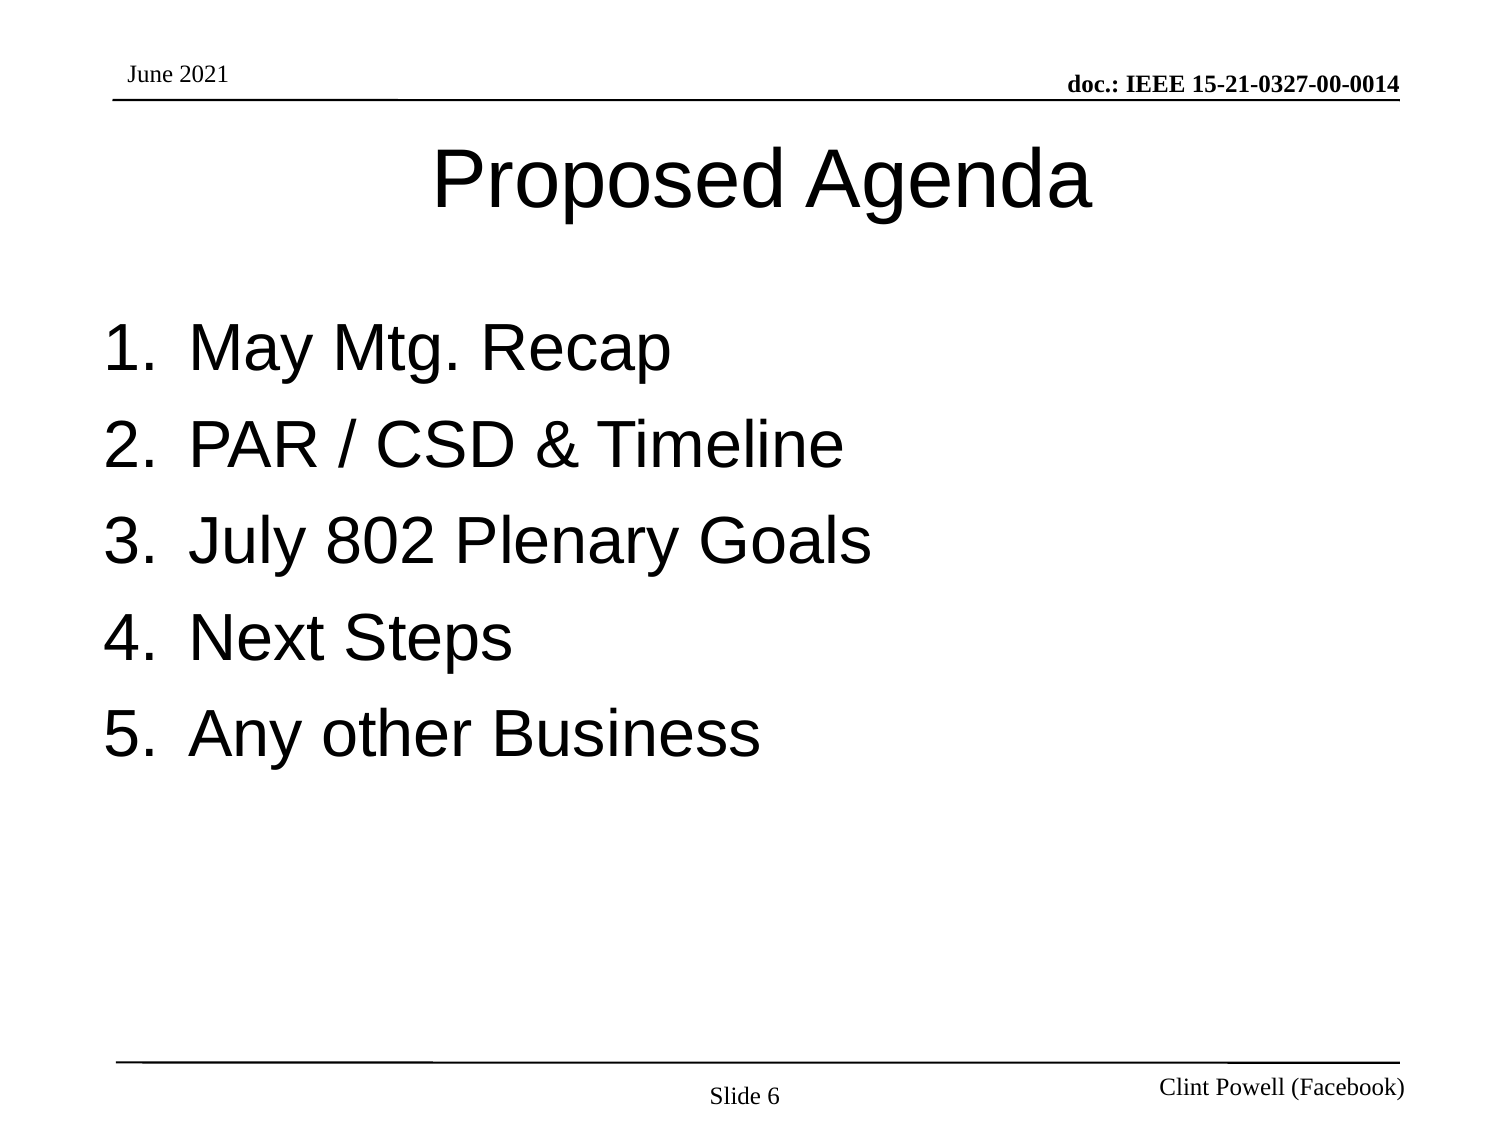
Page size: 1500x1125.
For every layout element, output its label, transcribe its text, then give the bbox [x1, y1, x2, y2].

list May Mtg. Recap PAR / CSD & Timeline July 802 Plenary Goals Next Steps Any other Business [88, 296, 1363, 1013]
title Proposed Agenda [125, 112, 1399, 237]
slide_number Slide 6 [690, 1075, 799, 1115]
